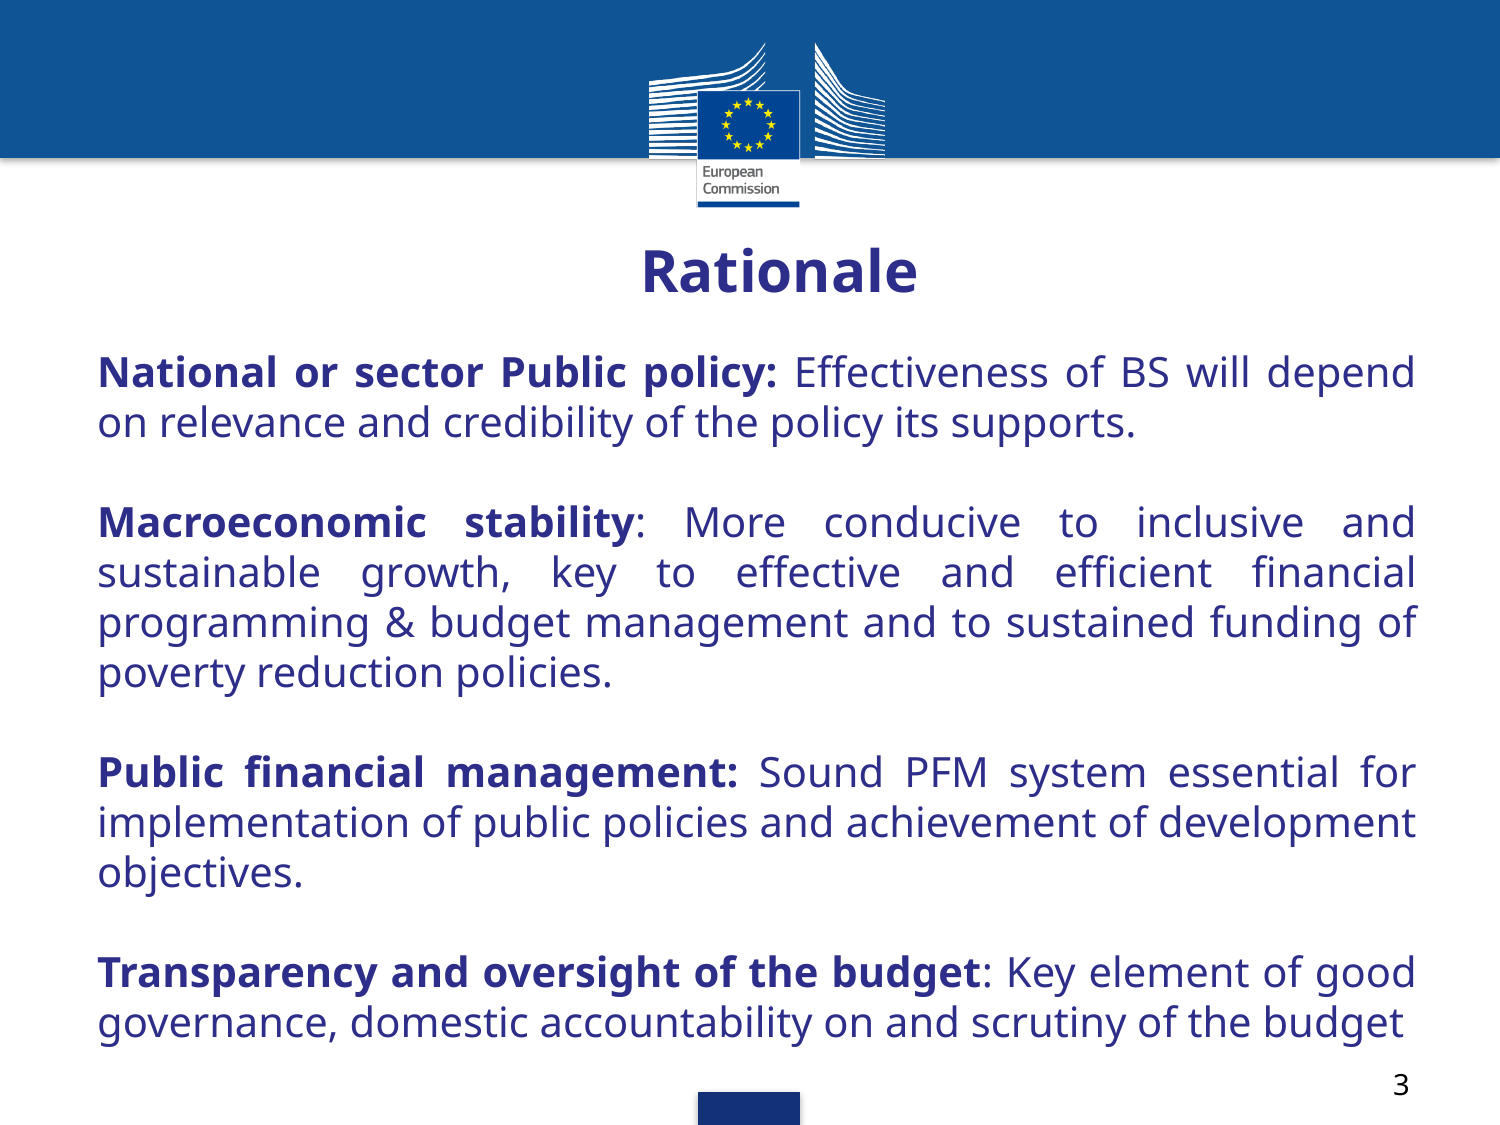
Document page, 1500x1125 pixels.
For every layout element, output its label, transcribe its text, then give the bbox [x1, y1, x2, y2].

list National or sector Public policy: Effectiveness of BS will depend on relevance and credibility of the policy its supports. Macroeconomic stability: More conducive to inclusive and sustainable growth, key to effective and efficient financial programming & budget management and to sustained funding of poverty reduction policies. Public financial management: Sound PFM system essential for implementation of public policies and achievement of development objectives. Transparency and oversight of the budget: Key element of good governance, domestic accountability on and scrutiny of the budget [81, 337, 1433, 1000]
slide_number 3 [1139, 1058, 1426, 1103]
title Rationale [0, 175, 1500, 362]
picture [649, 42, 885, 175]
